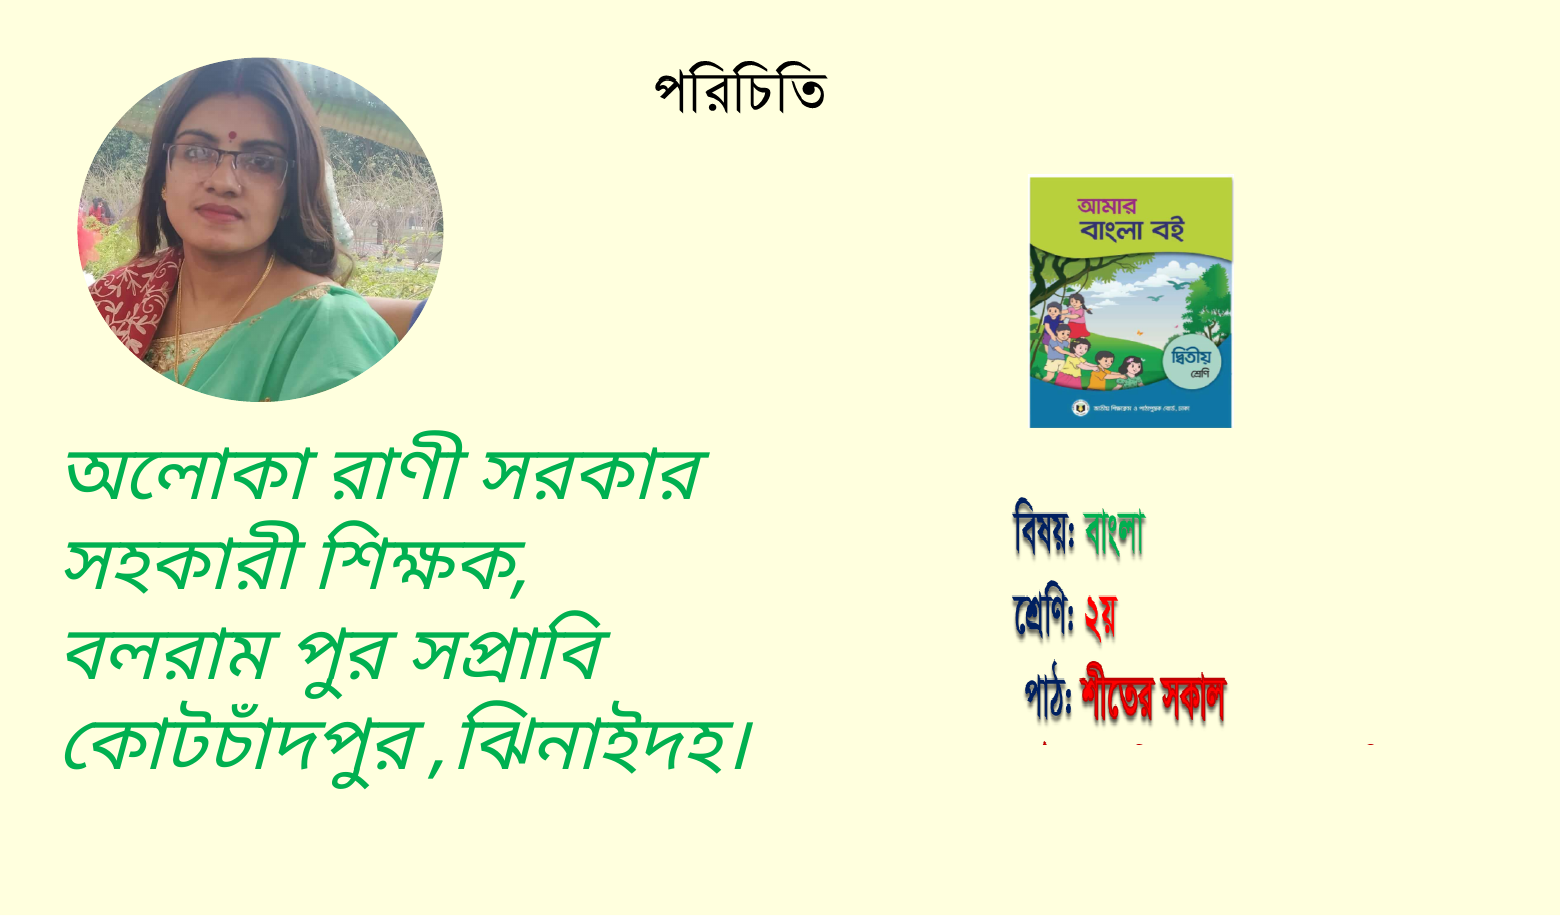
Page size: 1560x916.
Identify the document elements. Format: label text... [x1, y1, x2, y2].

picture [77, 57, 444, 403]
picture [990, 469, 1479, 745]
text_box অলোকা রাণী সরকার সহকারী শিক্ষক, বলরাম পুর সপ্রাবি কোটচাঁদপুর ,ঝিনাইদহ। [42, 417, 855, 793]
picture [1027, 174, 1235, 429]
picture [612, 33, 896, 132]
